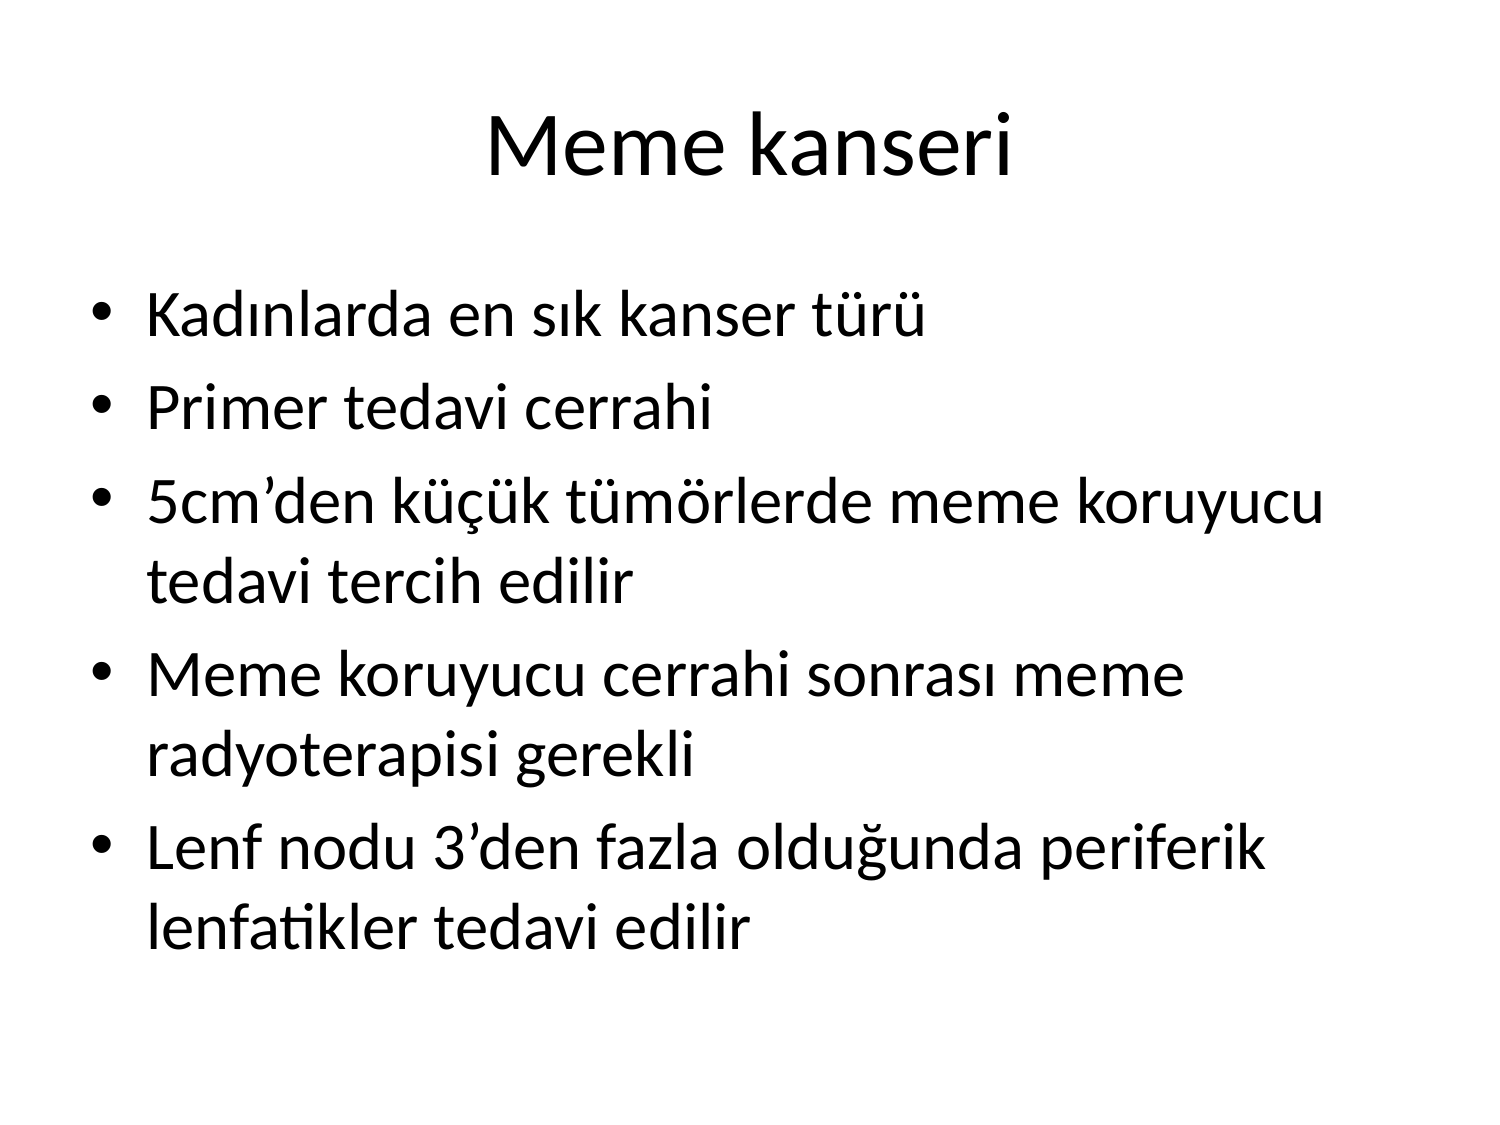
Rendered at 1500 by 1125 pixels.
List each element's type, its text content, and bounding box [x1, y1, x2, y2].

title Meme kanseri [75, 45, 1425, 233]
list Kadınlarda en sık kanser türü Primer tedavi cerrahi 5cm’den küçük tümörlerde meme koruyucu tedavi tercih edilir Meme koruyucu cerrahi sonrası meme radyoterapisi gerekli Lenf nodu 3’den fazla olduğunda periferik lenfatikler tedavi edilir [75, 262, 1425, 1005]
